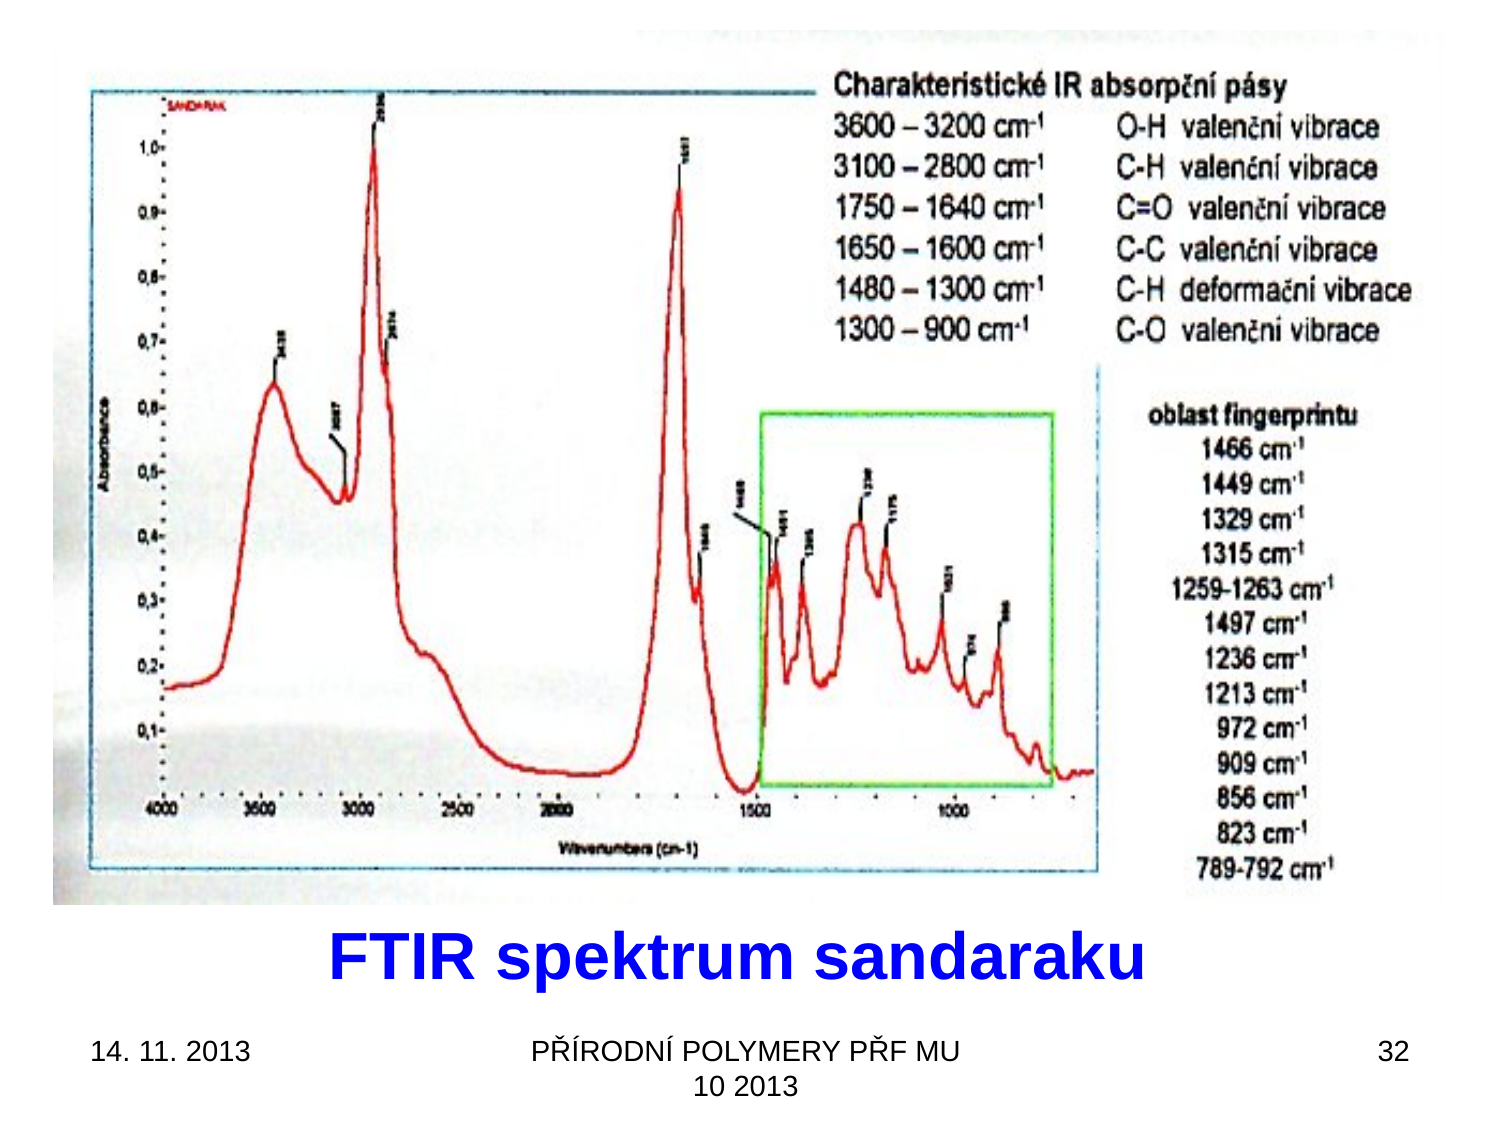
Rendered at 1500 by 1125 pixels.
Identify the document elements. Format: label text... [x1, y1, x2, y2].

slide_number 14. 11. 2013 [74, 1024, 426, 1103]
footer PŘÍRODNÍ POLYMERY PŘF MU 10 2013 [512, 1024, 988, 1103]
slide_number 32 [1074, 1024, 1426, 1103]
picture [53, 30, 1444, 906]
text_box FTIR spektrum sandaraku [41, 905, 1436, 1000]
